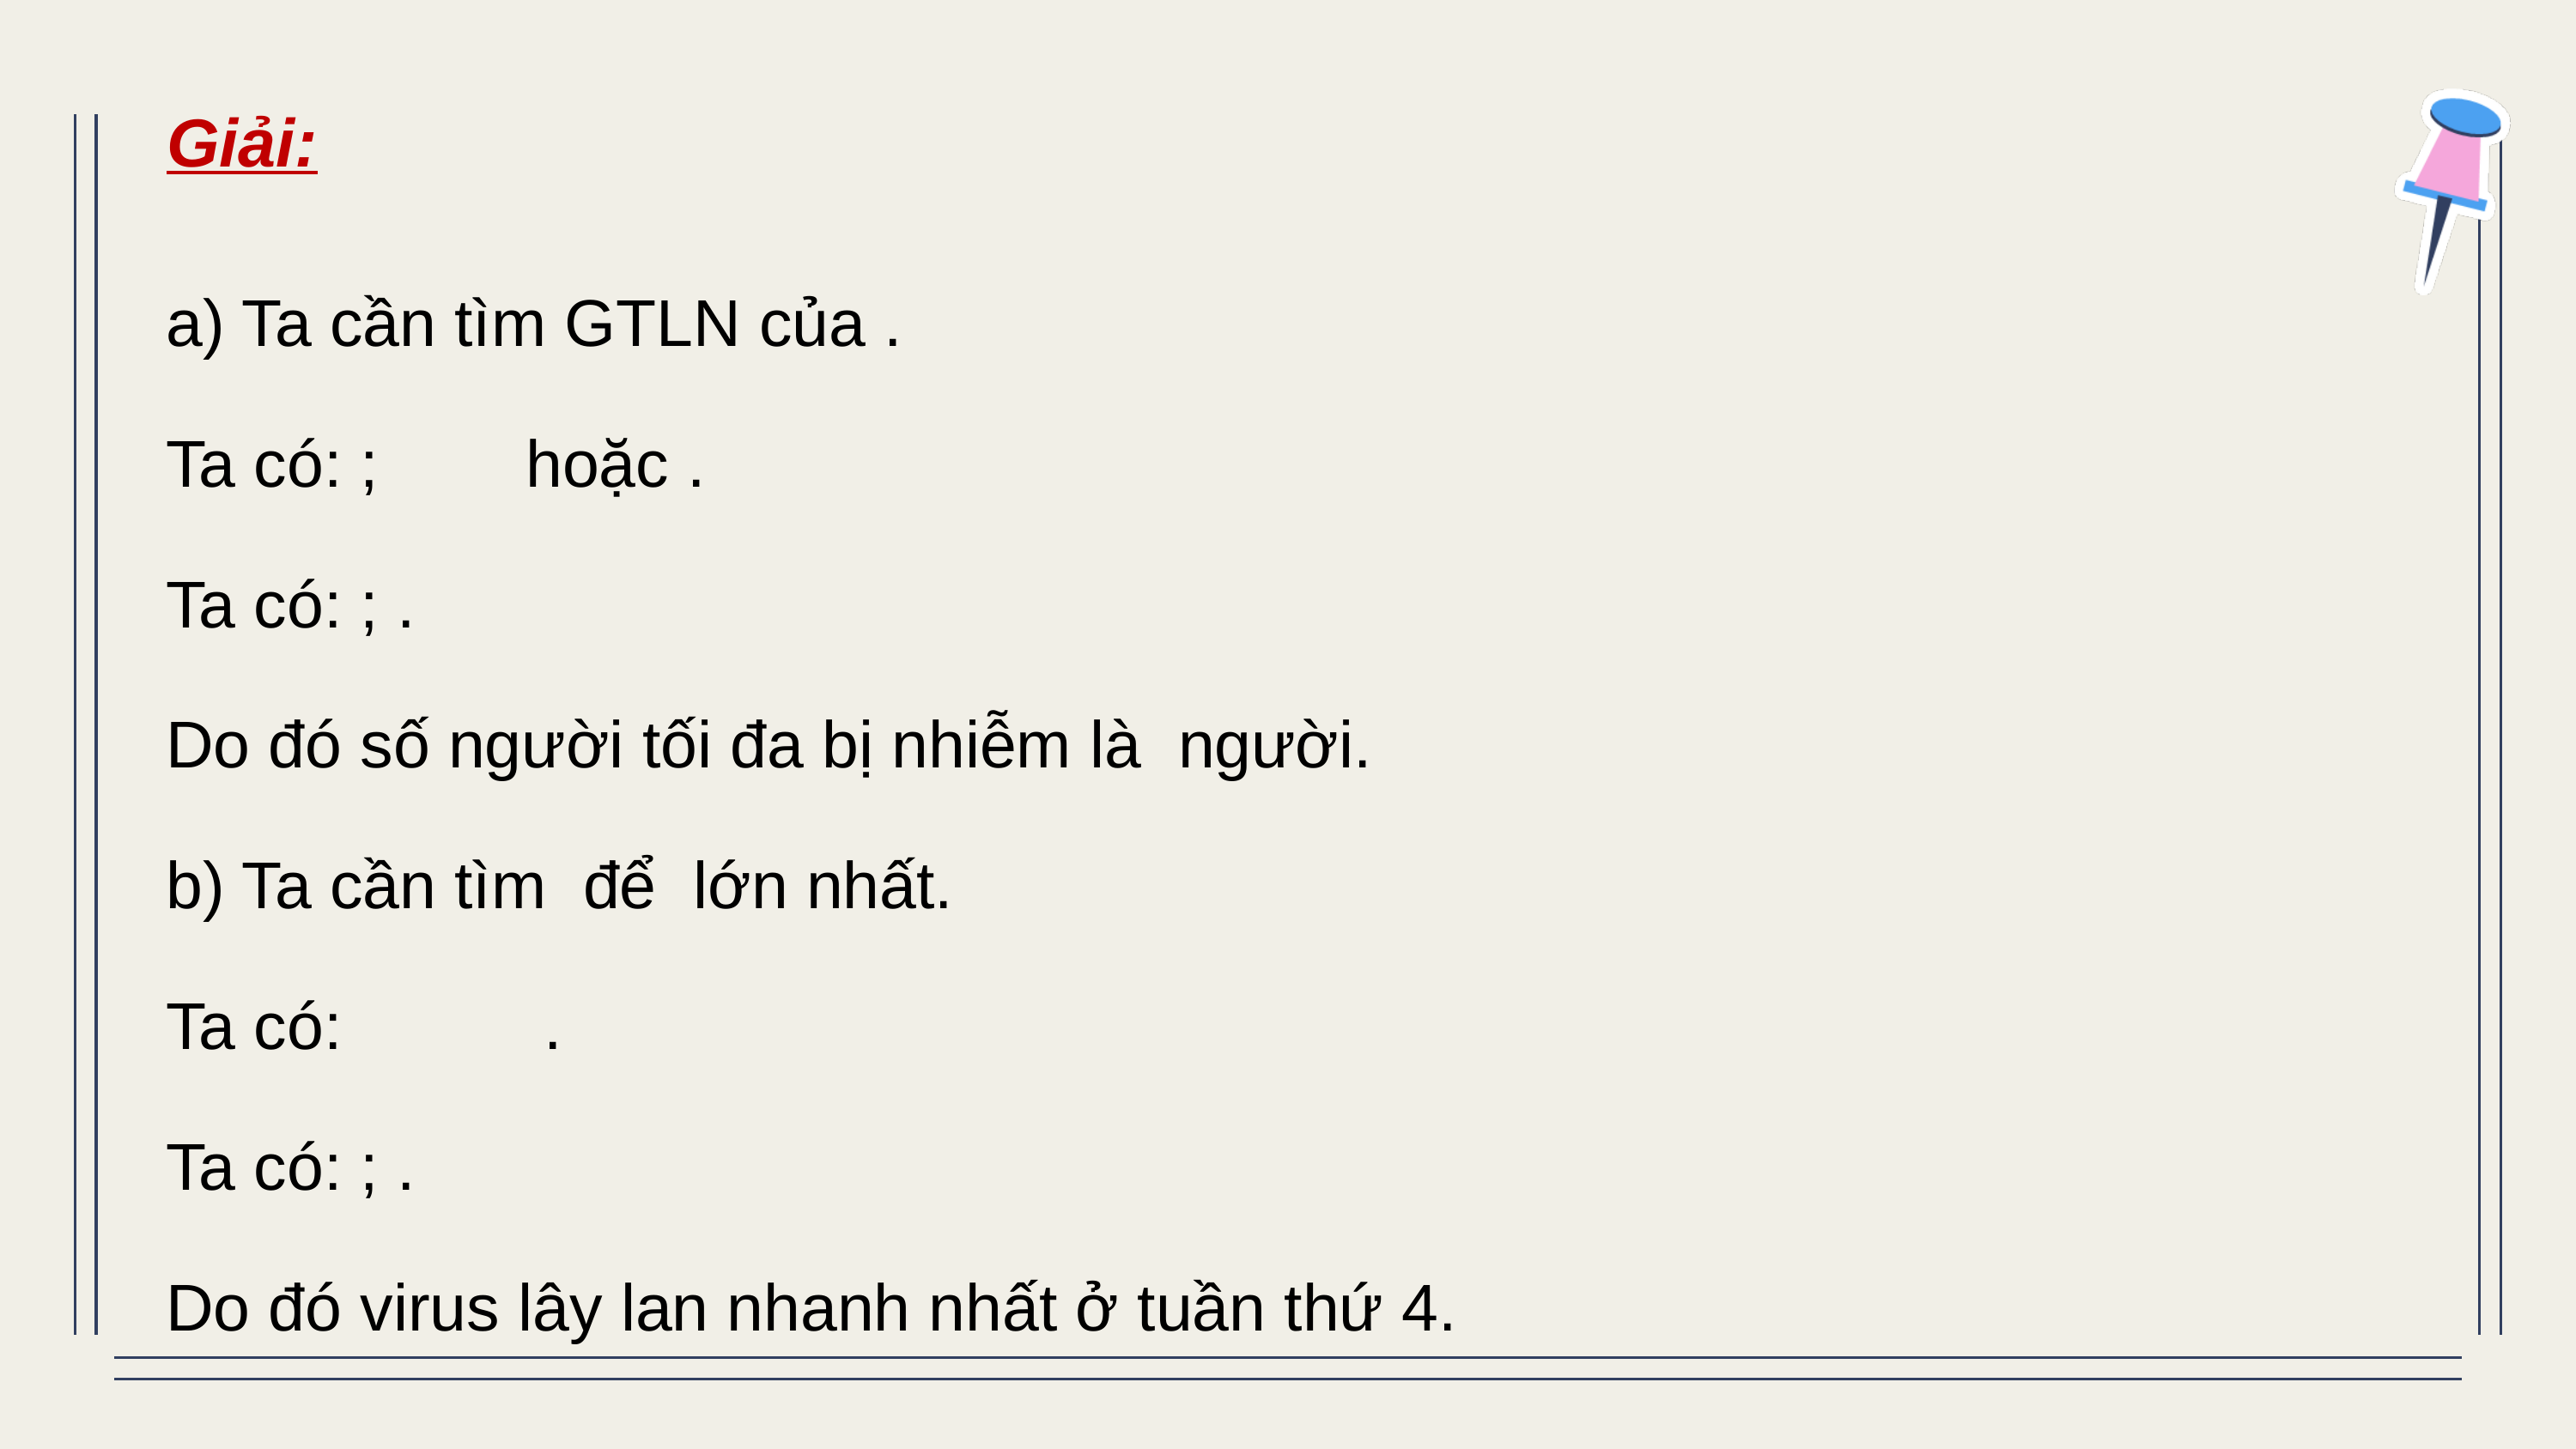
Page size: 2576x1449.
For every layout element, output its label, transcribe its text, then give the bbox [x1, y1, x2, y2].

picture [2393, 88, 2512, 295]
text_box Giải: [154, 92, 331, 187]
